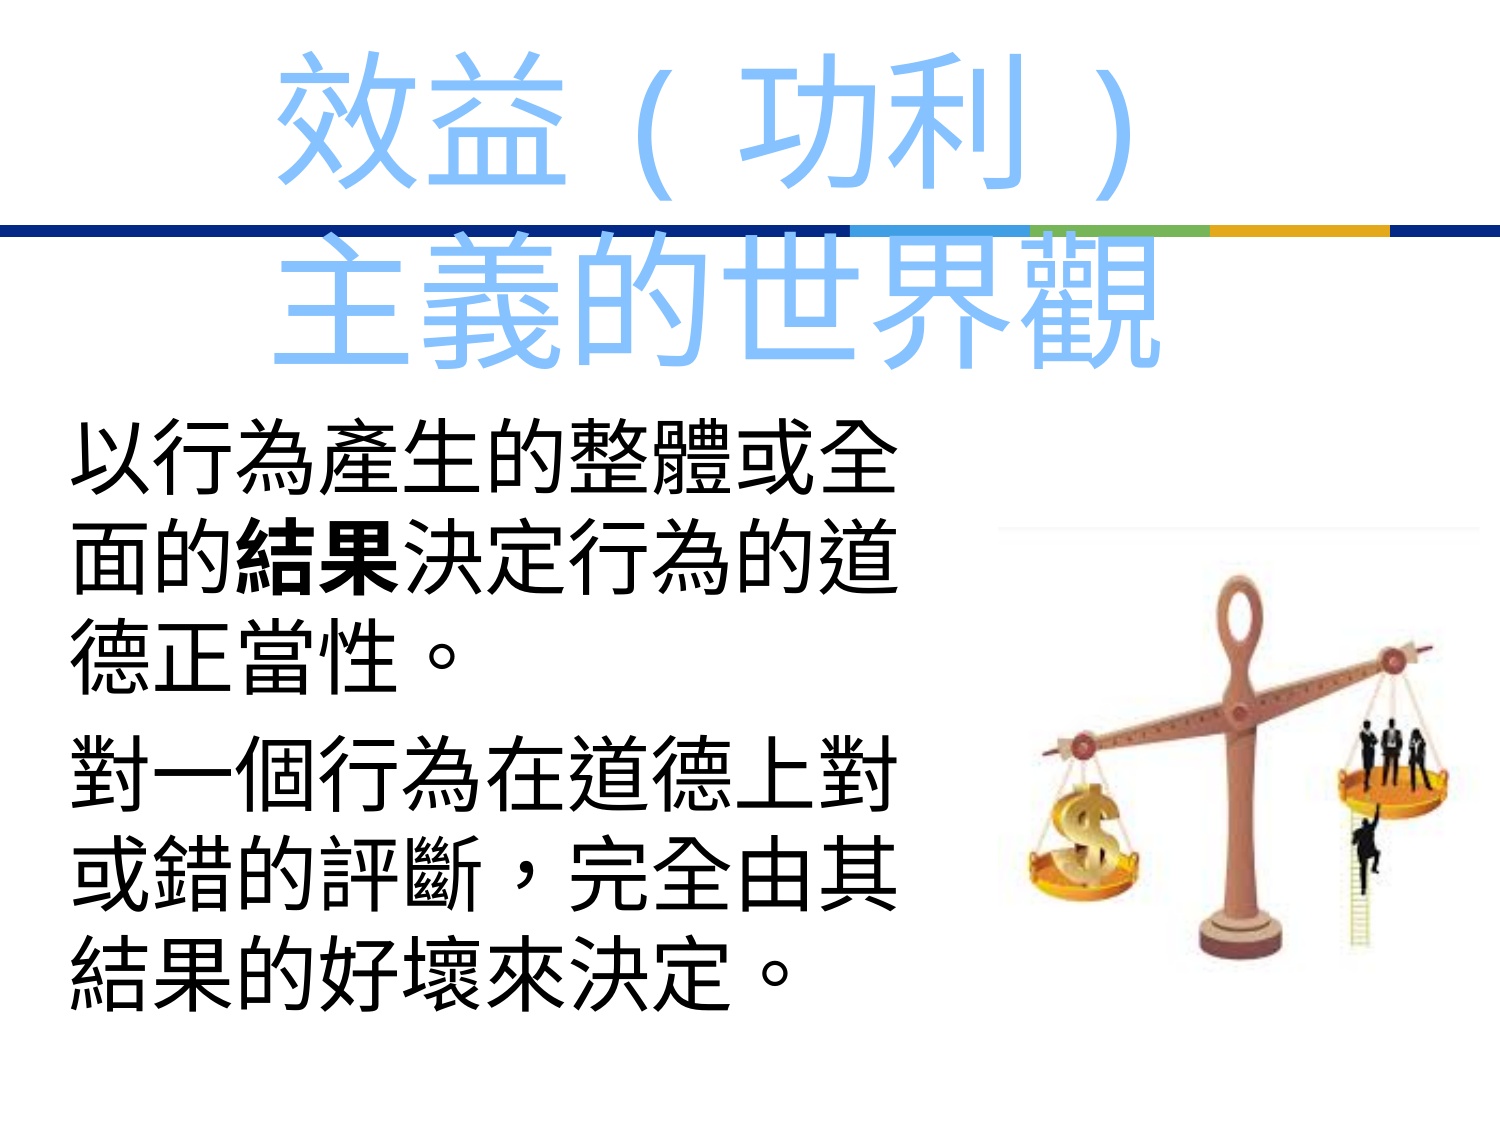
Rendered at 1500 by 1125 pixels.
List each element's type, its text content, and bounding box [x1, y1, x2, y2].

picture [997, 526, 1480, 986]
list 以行為產生的整體或全面的結果決定行為的道德正當性。 對一個行為在道德上對或錯的評斷，完全由其結果的好壞來決定。 [53, 302, 928, 1093]
title 效益(功利) 主義的世界觀 [41, 113, 1392, 302]
